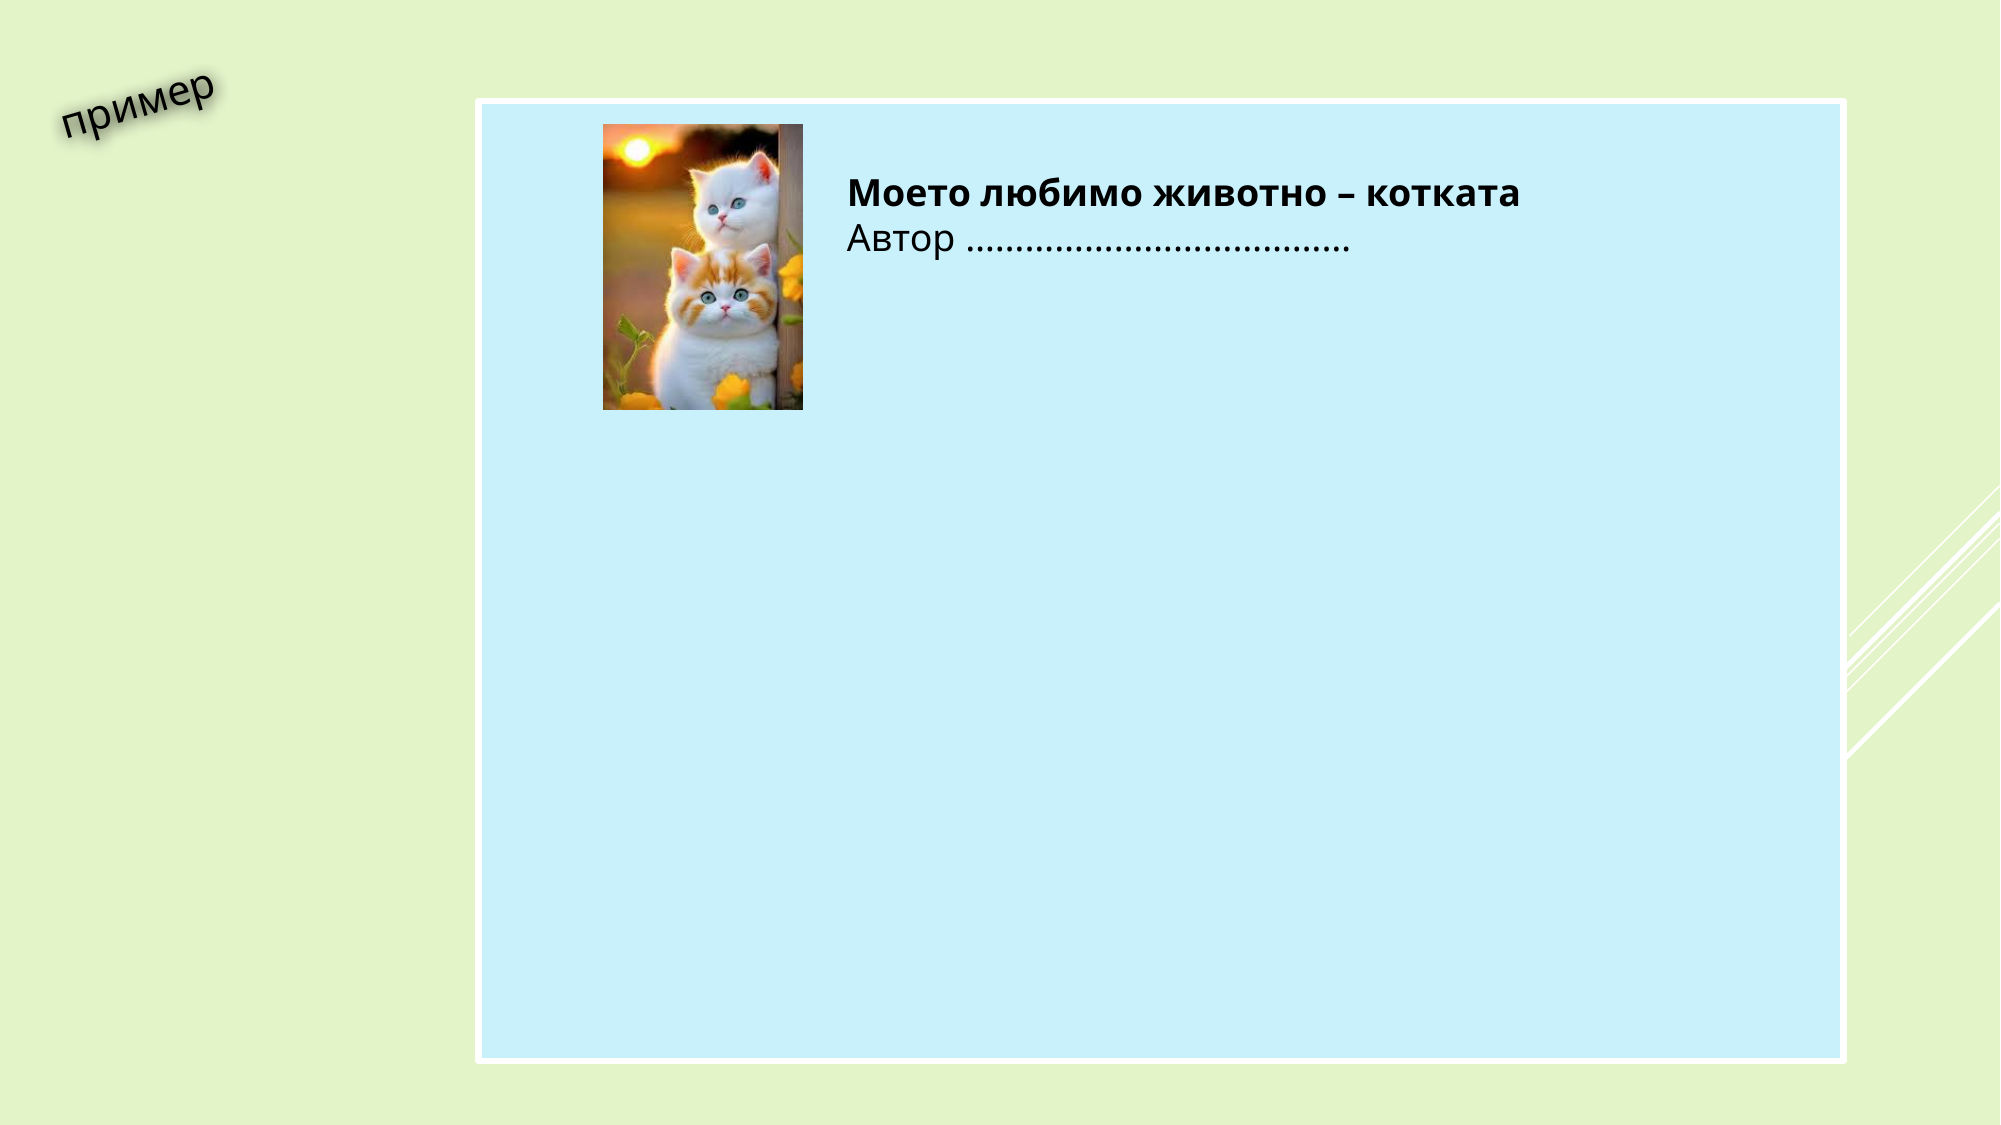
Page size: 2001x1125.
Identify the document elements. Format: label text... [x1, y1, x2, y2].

text_box Моето любимо животно – котката Автор ………………………………… [832, 161, 1537, 266]
picture [603, 124, 803, 410]
text_box [478, 101, 1844, 1061]
text_box пример [37, 43, 238, 159]
